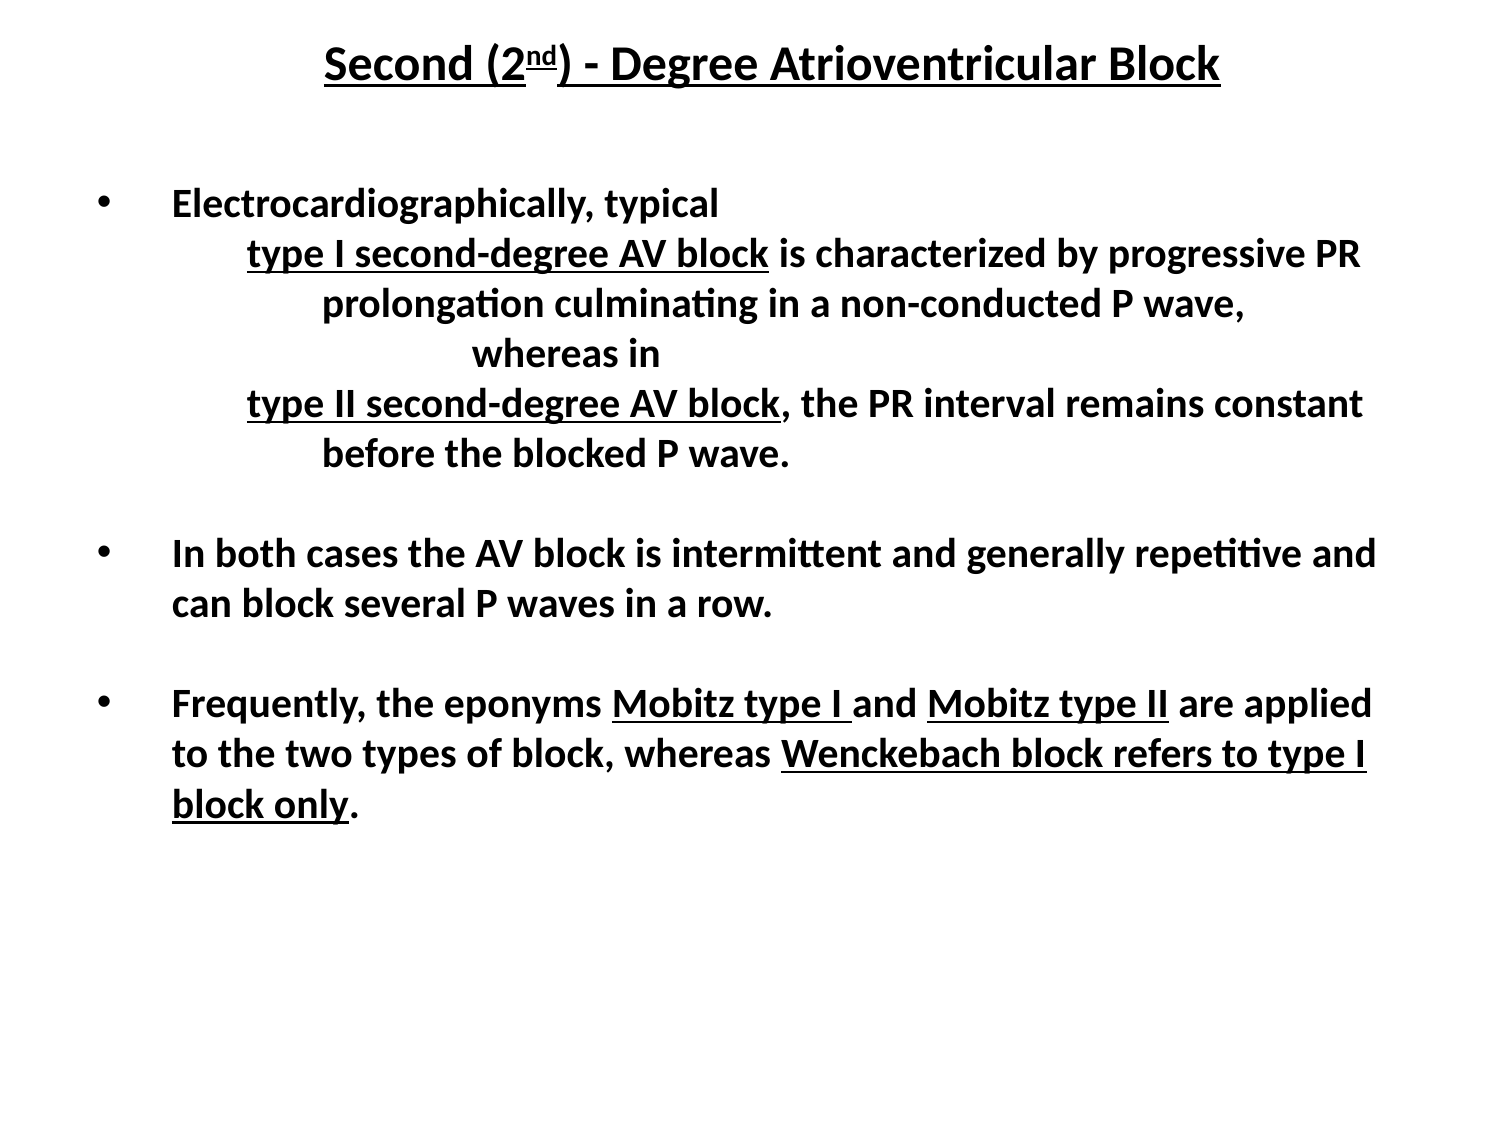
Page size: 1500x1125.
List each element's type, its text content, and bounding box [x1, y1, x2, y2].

text_box Second (2nd) - Degree Atrioventricular Block [309, 23, 1236, 99]
text_box Electrocardiographically, typical type I second-degree AV block is characterized by progressive PR prolongation culminating in a non-conducted P wave, whereas in type II second-degree AV block, the PR interval remains constant before the blocked P wave. In both cases the AV block is intermittent and generally repetitive and can block several P waves in a row. Frequently, the eponyms Mobitz type I and Mobitz type II are applied to the two types of block, whereas Wenckebach block refers to type I block only. [82, 168, 1395, 834]
